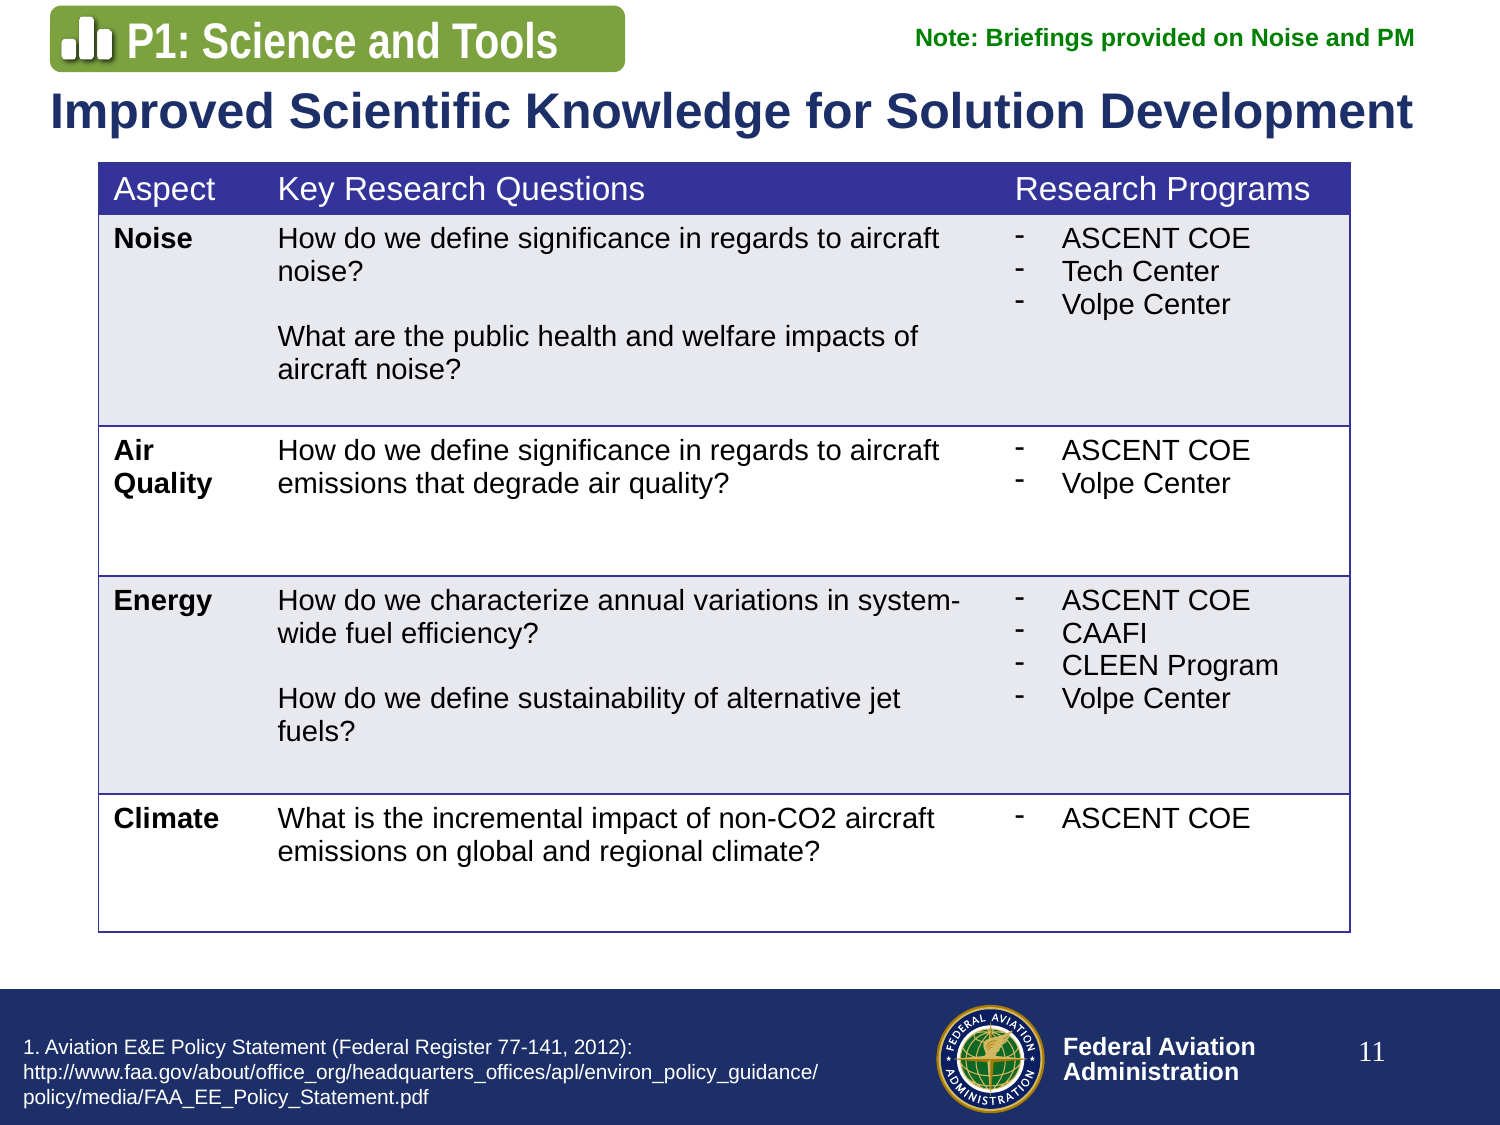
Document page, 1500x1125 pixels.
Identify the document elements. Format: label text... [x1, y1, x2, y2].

table_cell Energy [99, 577, 263, 793]
table_cell How do we define significance in regards to aircraft noise? What are the public health and welfare impacts of aircraft noise? [263, 215, 1000, 425]
table_header Aspect [99, 163, 263, 214]
table_cell Air Quality [99, 427, 263, 575]
text_box Note: Briefings provided on Noise and PM [899, 14, 1431, 59]
table_cell Climate [99, 795, 263, 931]
table_cell ASCENT COE [1000, 795, 1349, 931]
table_cell How do we characterize annual variations in system-wide fuel efficiency? How do we define sustainability of alternative jet fuels? [263, 577, 1000, 793]
text_box 1. Aviation E&E Policy Statement (Federal Register 77-141, 2012): http://www.faa.gov/about/office_org/headquarters_offices/apl/environ_policy_guidance/policy/media/FAA_EE_Policy_Statement.pdf [8, 1025, 894, 1116]
text_box [129, 3, 628, 75]
table_cell How do we define significance in regards to aircraft emissions that degrade air quality? [263, 427, 1000, 575]
table_cell ASCENT COE Tech Center Volpe Center [1000, 215, 1349, 425]
title Improved Scientific Knowledge for Solution Development [34, 75, 1482, 143]
table_header Key Research Questions [263, 163, 1000, 214]
slide_number 11 [1088, 1025, 1402, 1100]
picture [49, 0, 126, 75]
table_cell ASCENT COE Volpe Center [1000, 427, 1349, 575]
table_cell ASCENT COE CAAFI CLEEN Program Volpe Center [1000, 577, 1349, 793]
table_cell Noise [99, 215, 263, 425]
table_header Research Programs [1000, 163, 1349, 214]
table_cell What is the incremental impact of non-CO2 aircraft emissions on global and regional climate? [263, 795, 1000, 931]
text_box P1: Science and Tools [129, 8, 592, 69]
